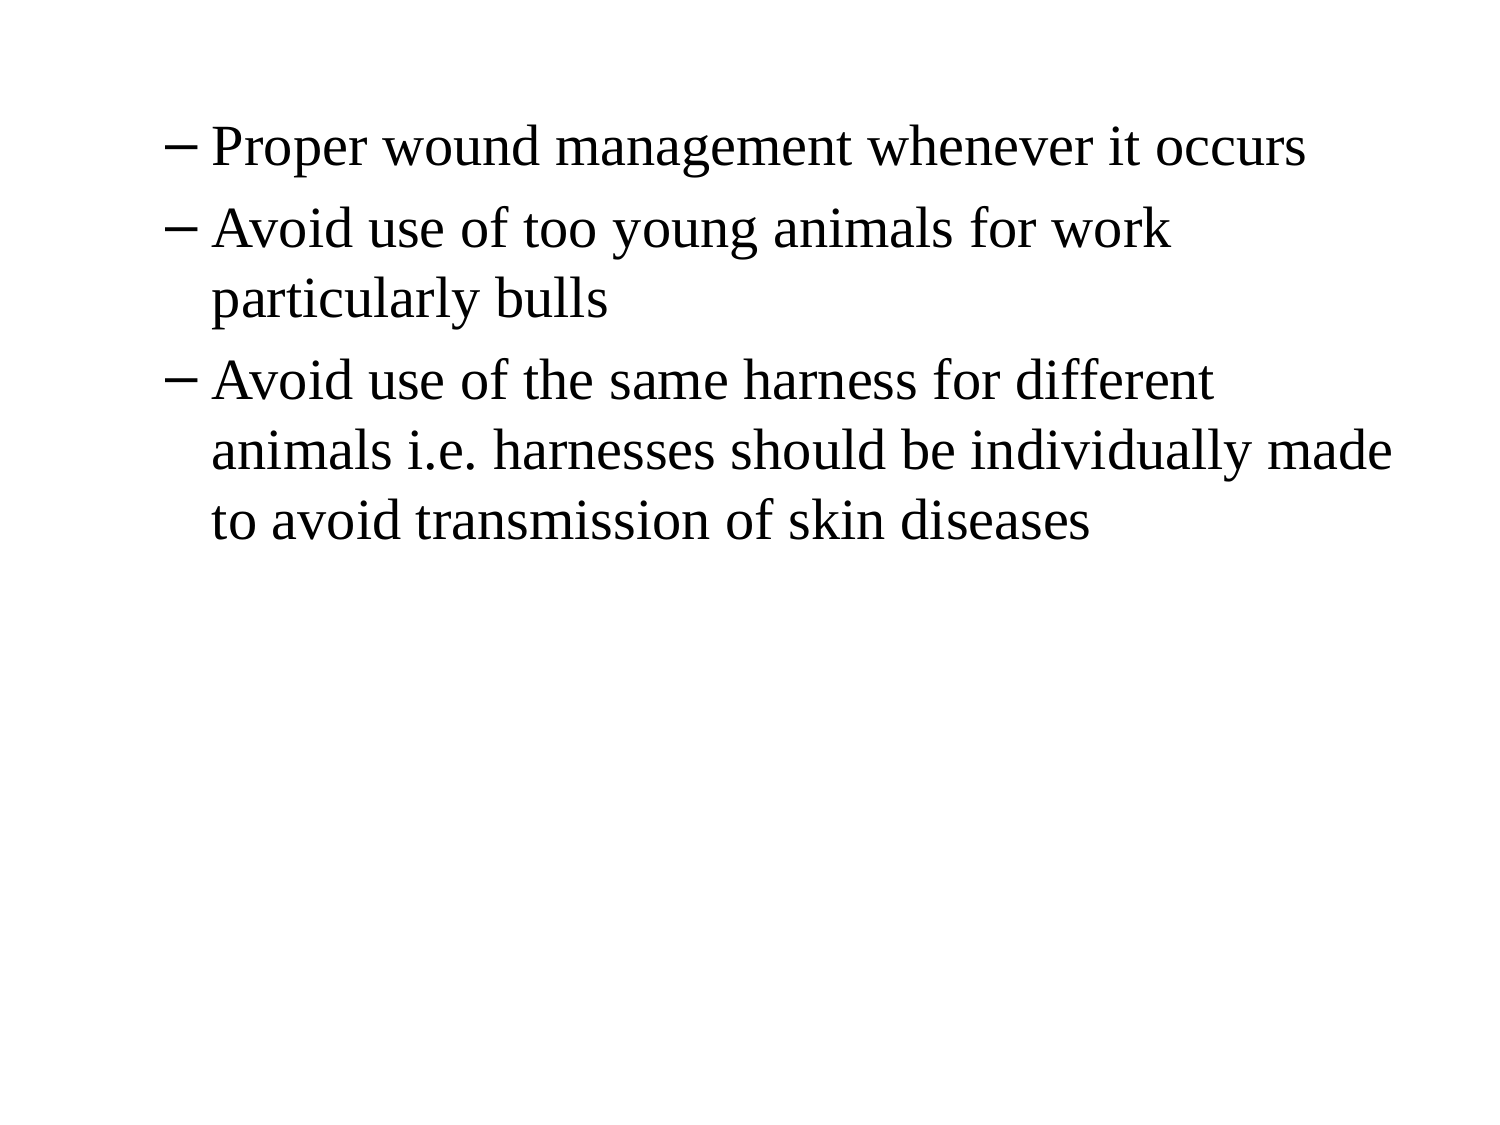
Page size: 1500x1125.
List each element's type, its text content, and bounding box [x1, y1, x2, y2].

list Proper wound management whenever it occurs Avoid use of too young animals for work particularly bulls Avoid use of the same harness for different animals i.e. harnesses should be individually made to avoid transmission of skin diseases [75, 99, 1425, 1005]
